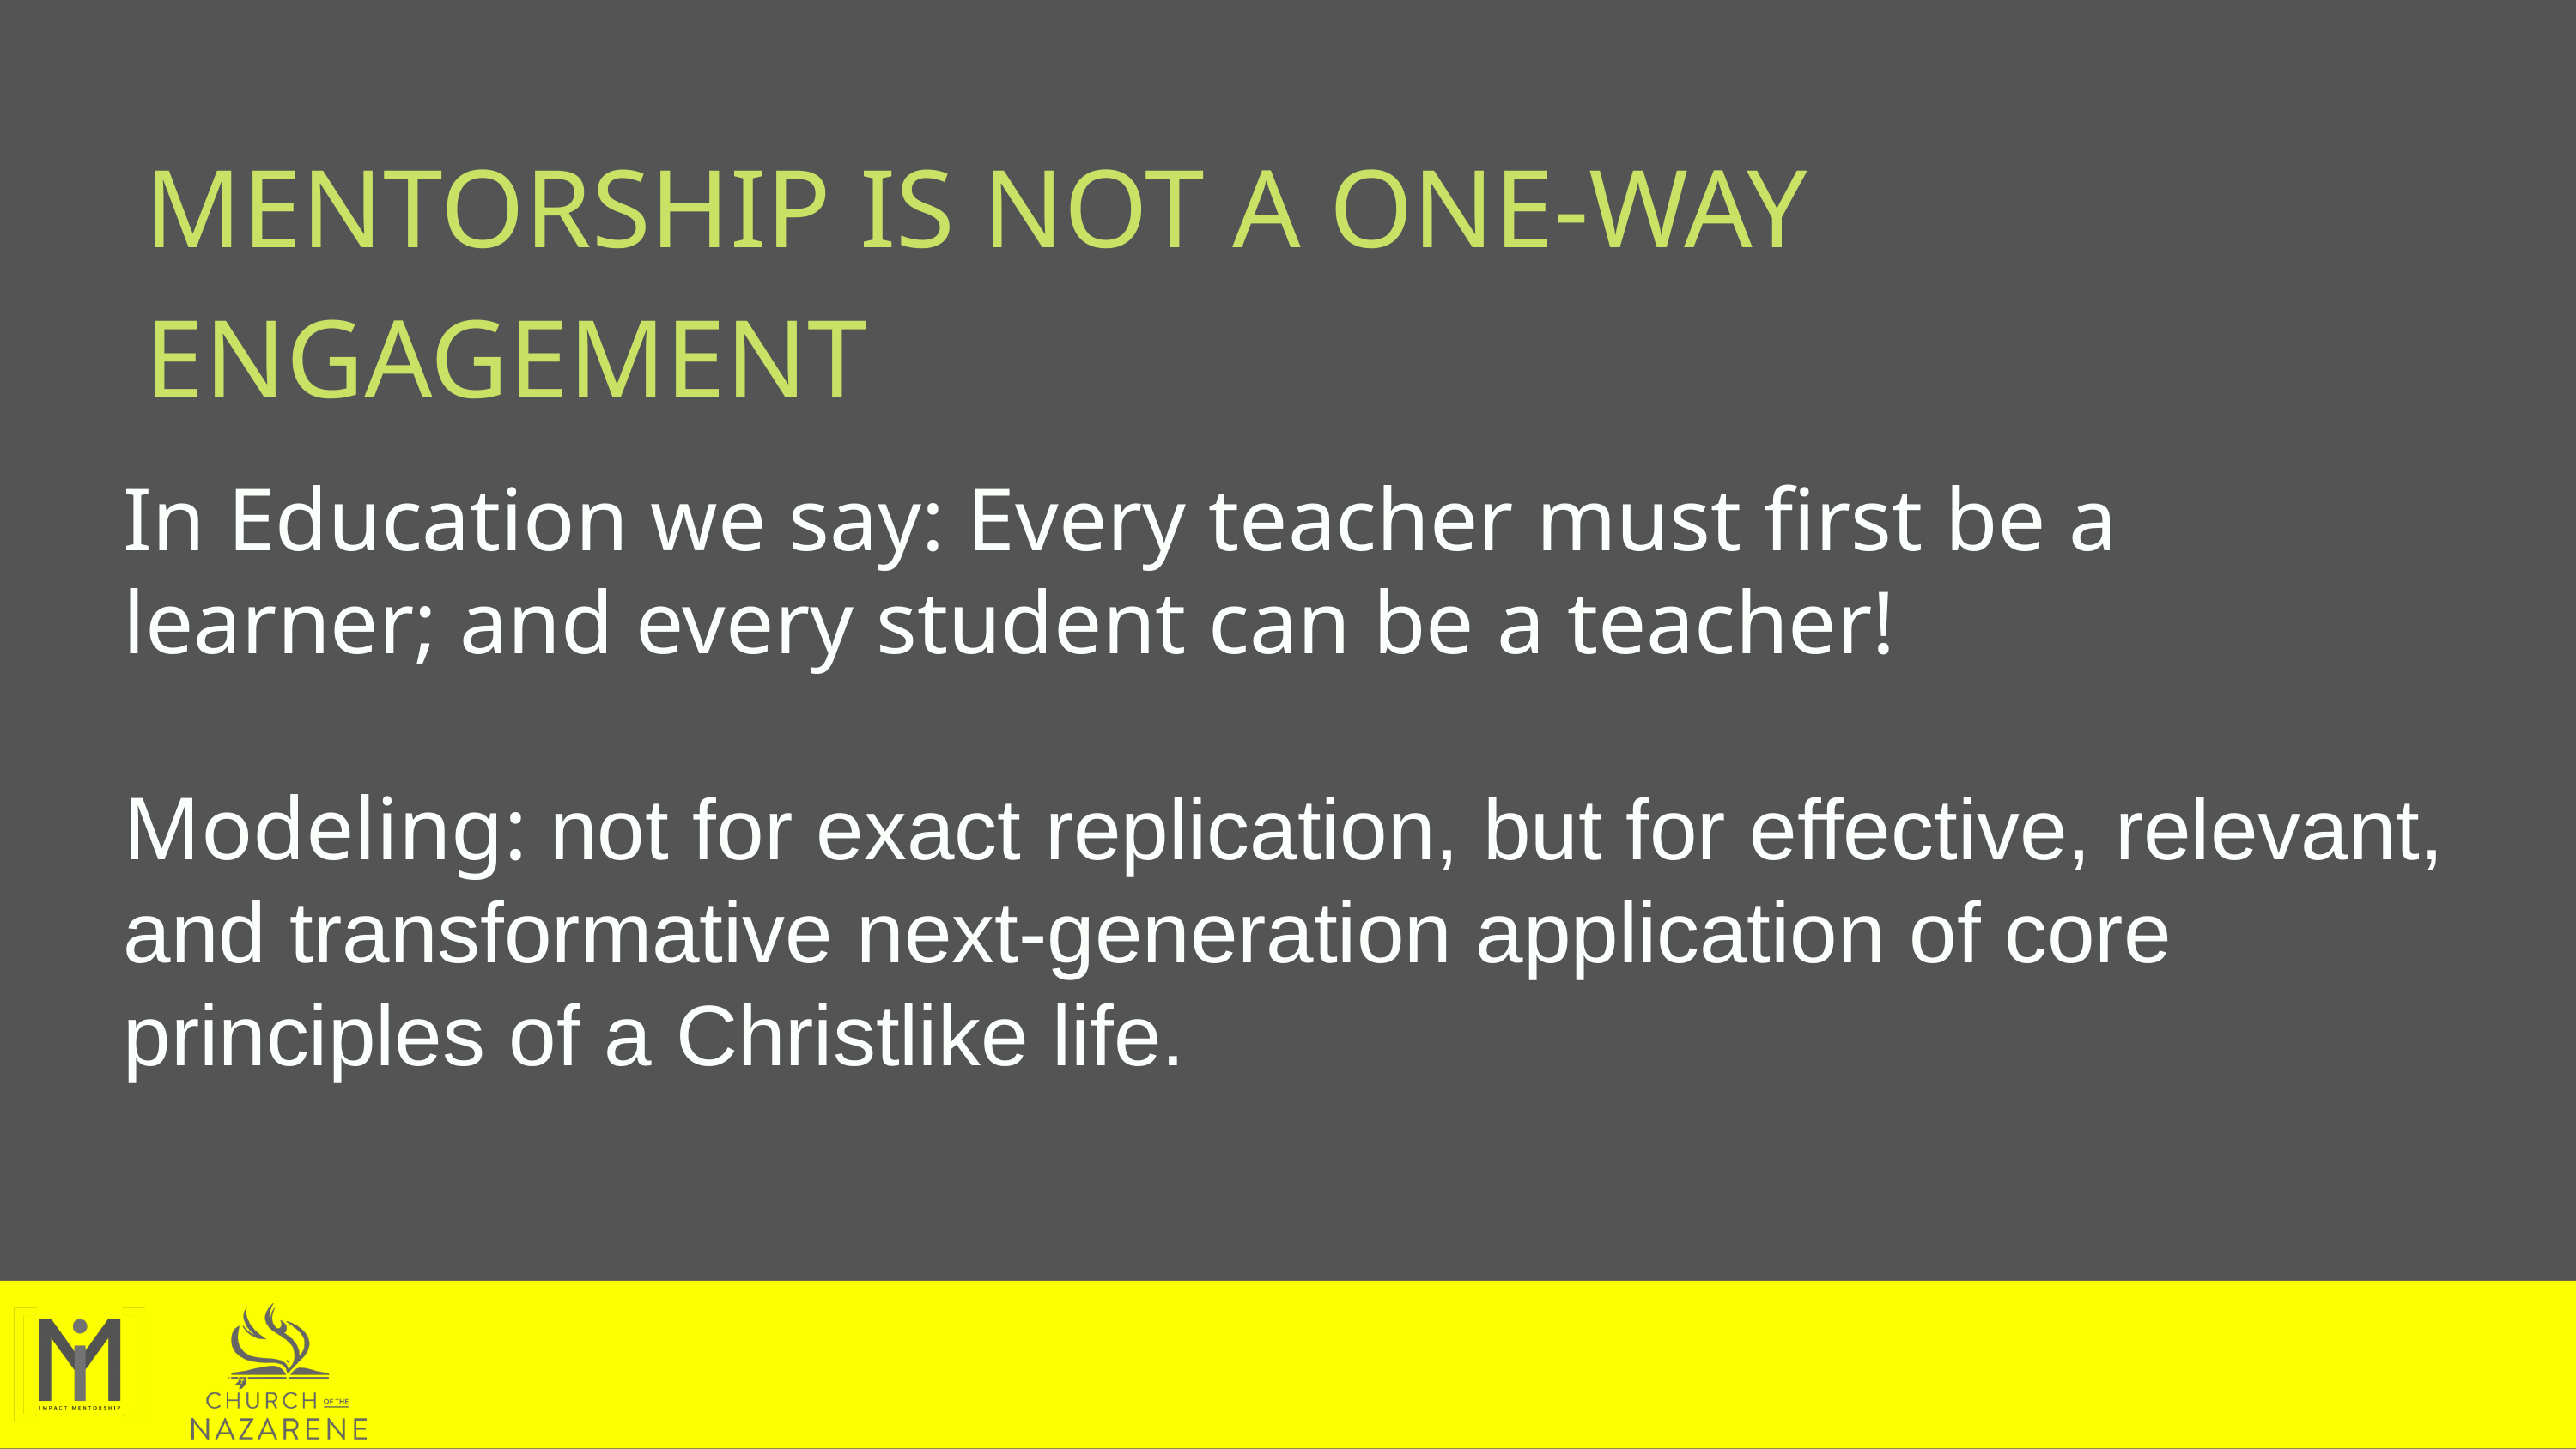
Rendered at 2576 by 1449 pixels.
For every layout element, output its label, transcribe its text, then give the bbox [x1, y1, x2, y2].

text_box [0, 1280, 2576, 1449]
picture [191, 1303, 367, 1440]
text_box In Education we say: Every teacher must first be a learner; and every student can be a teacher! Modeling: not for exact replication, but for effective, relevant, and transformative next-generation application of core principles of a Christlike life. [123, 464, 2453, 1083]
text_box MENTORSHIP IS NOT A ONE-WAY ENGAGEMENT [144, 118, 2166, 420]
picture [0, 1280, 159, 1440]
